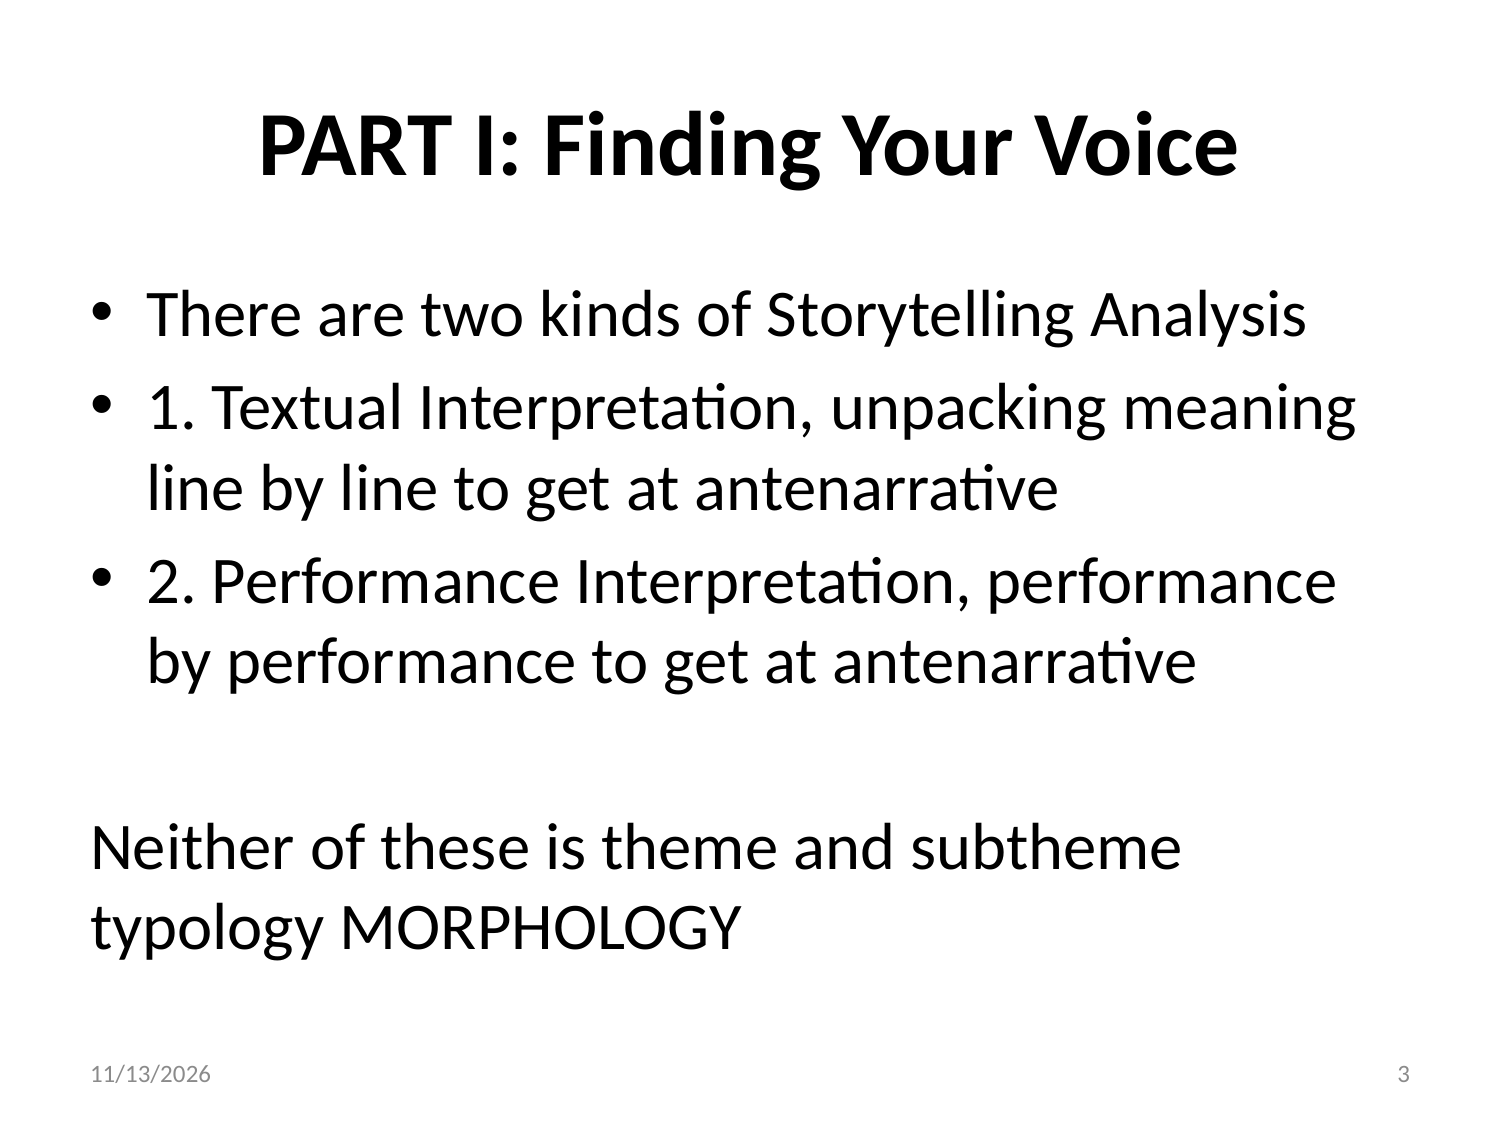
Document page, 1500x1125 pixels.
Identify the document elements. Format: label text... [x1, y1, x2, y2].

slide_number 3 [1074, 1042, 1425, 1103]
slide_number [75, 1042, 425, 1103]
title PART I: Finding Your Voice [75, 45, 1425, 233]
list There are two kinds of Storytelling Analysis 1. Textual Interpretation, unpacking meaning line by line to get at antenarrative 2. Performance Interpretation, performance by performance to get at antenarrative Neither of these is theme and subtheme typology MORPHOLOGY [75, 262, 1425, 1005]
